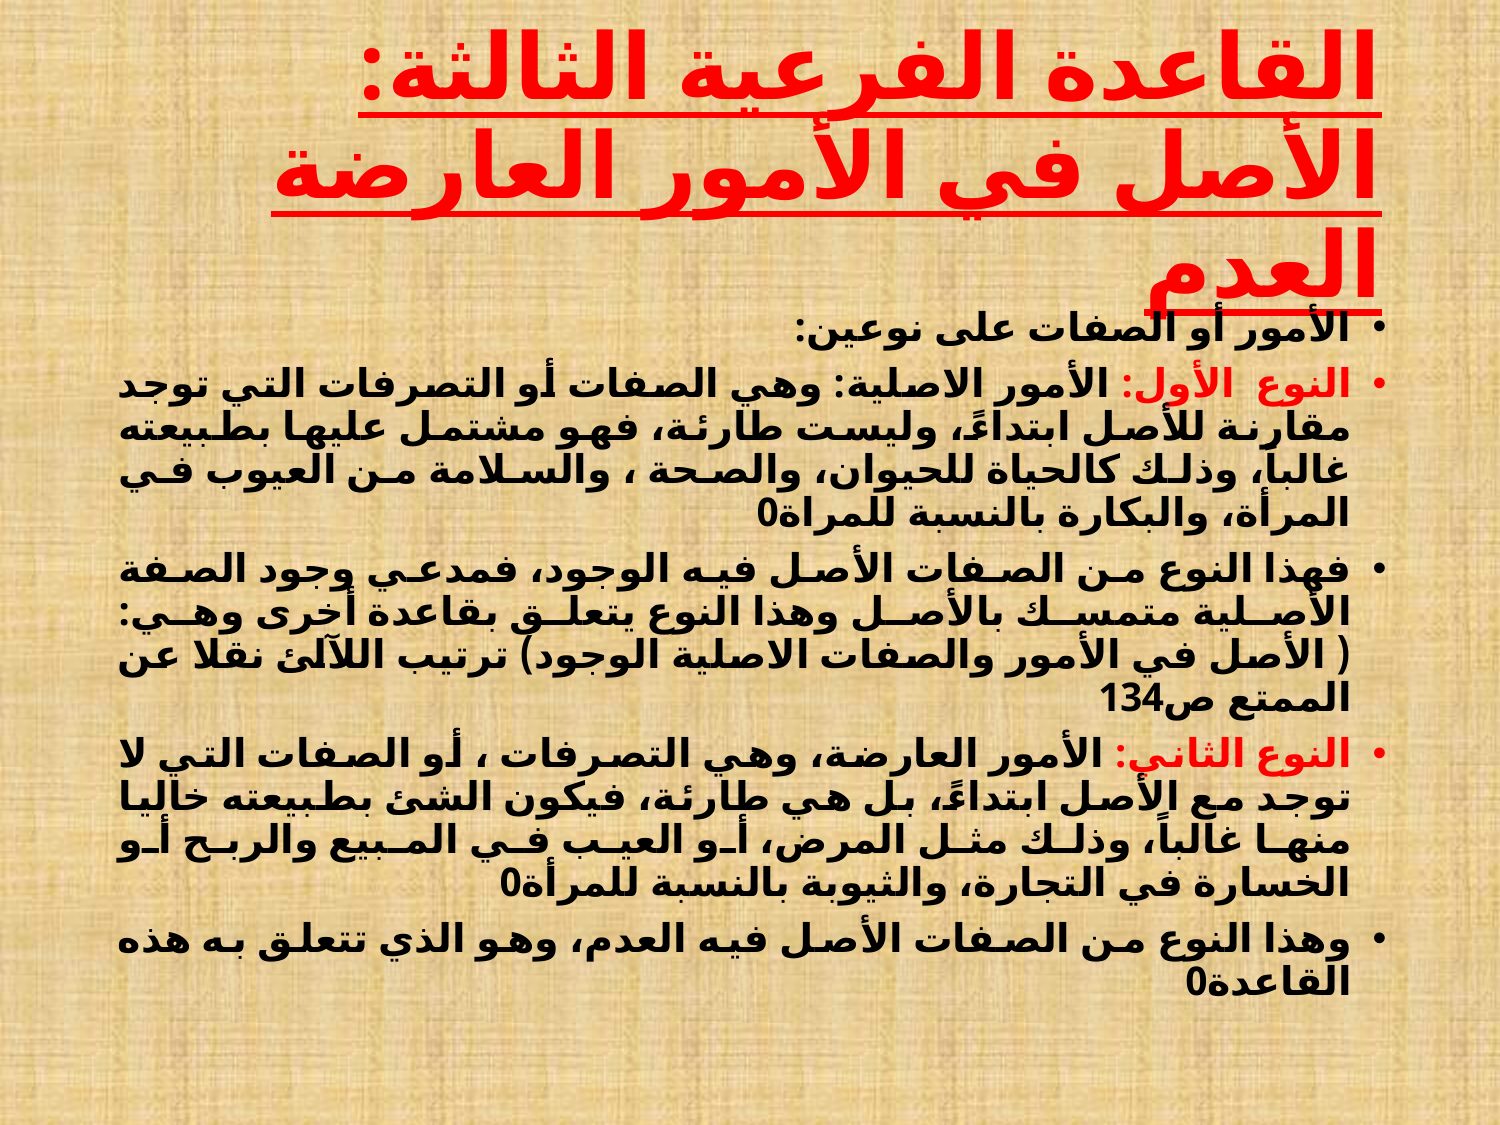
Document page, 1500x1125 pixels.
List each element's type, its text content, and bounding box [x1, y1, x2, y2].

list الأمور أو الصفات على نوعين: النوع الأول: الأمور الاصلية: وهي الصفات أو التصرفات التي توجد مقارنة للأصل ابتداءً، وليست طارئة، فهو مشتمل عليها بطبيعته غالباً، وذلك كالحياة للحيوان، والصحة ، والسلامة من العيوب في المرأة، والبكارة بالنسبة للمراة0 فهذا النوع من الصفات الأصل فيه الوجود، فمدعي وجود الصفة الأصلية متمسك بالأصل وهذا النوع يتعلق بقاعدة أخرى وهي:( الأصل في الأمور والصفات الاصلية الوجود) ترتيب اللآلئ نقلا عن الممتع ص134 النوع الثاني: الأمور العارضة، وهي التصرفات ، أو الصفات التي لا توجد مع الأصل ابتداءً، بل هي طارئة، فيكون الشئ بطبيعته خاليا منها غالباً، وذلك مثل المرض، أو العيب في المبيع والربح أو الخسارة في التجارة، والثيوبة بالنسبة للمرأة0 وهذا النوع من الصفات الأصل فيه العدم، وهو الذي تتعلق به هذه القاعدة0 [103, 299, 1397, 1014]
title القاعدة الفرعية الثالثة: الأصل في الأمور العارضة العدم [103, 59, 1397, 278]
picture [0, 0, 1500, 1125]
